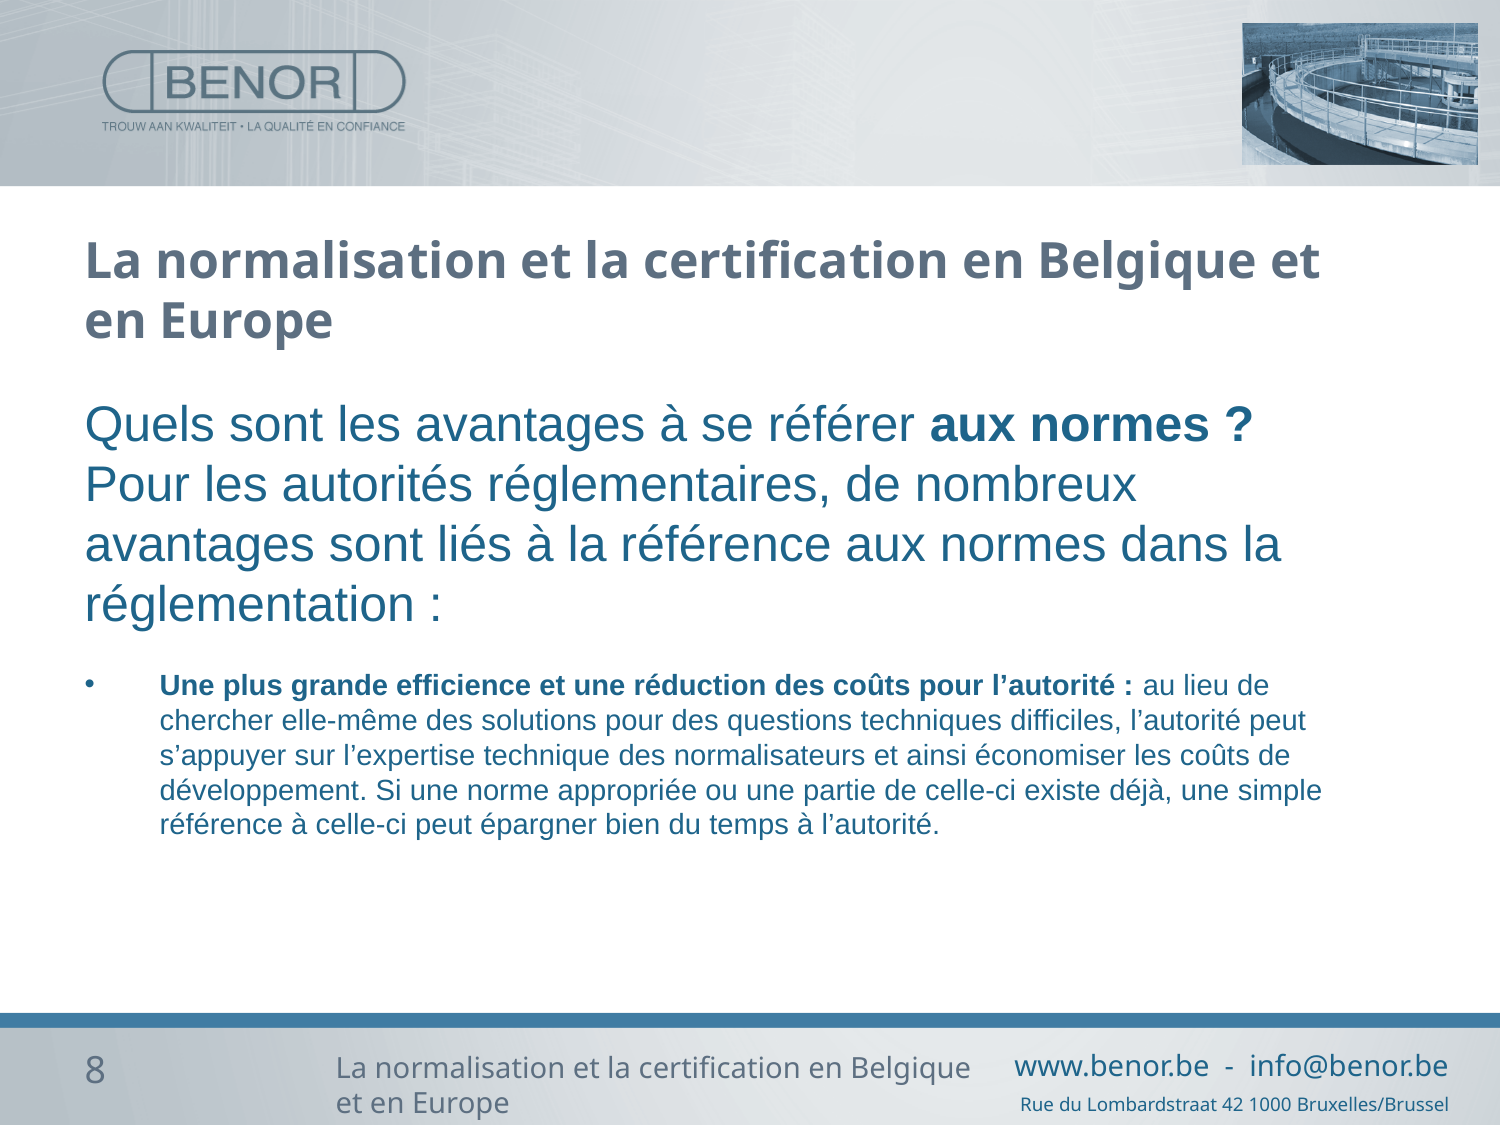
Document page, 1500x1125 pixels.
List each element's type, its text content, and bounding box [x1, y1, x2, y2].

title La normalisation et la certification en Belgique et en Europe [69, 221, 1397, 329]
subtitle Quels sont les avantages à se référer aux normes ? Pour les autorités réglementaires, de nombreux avantages sont liés à la référence aux normes dans la réglementation : Une plus grande efficience et une réduction des coûts pour l’autorité : au lieu de chercher elle-même des solutions pour des questions techniques difficiles, l’autorité peut s’appuyer sur l’expertise technique des normalisateurs et ainsi économiser les coûts de développement. Si une norme appropriée ou une partie de celle-ci existe déjà, une simple référence à celle-ci peut épargner bien du temps à l’autorité. [69, 383, 1397, 984]
text_box 8 [69, 1038, 207, 1099]
list La normalisation et la certification en Belgique et en Europe [320, 1041, 992, 1104]
picture [0, 0, 1500, 1125]
